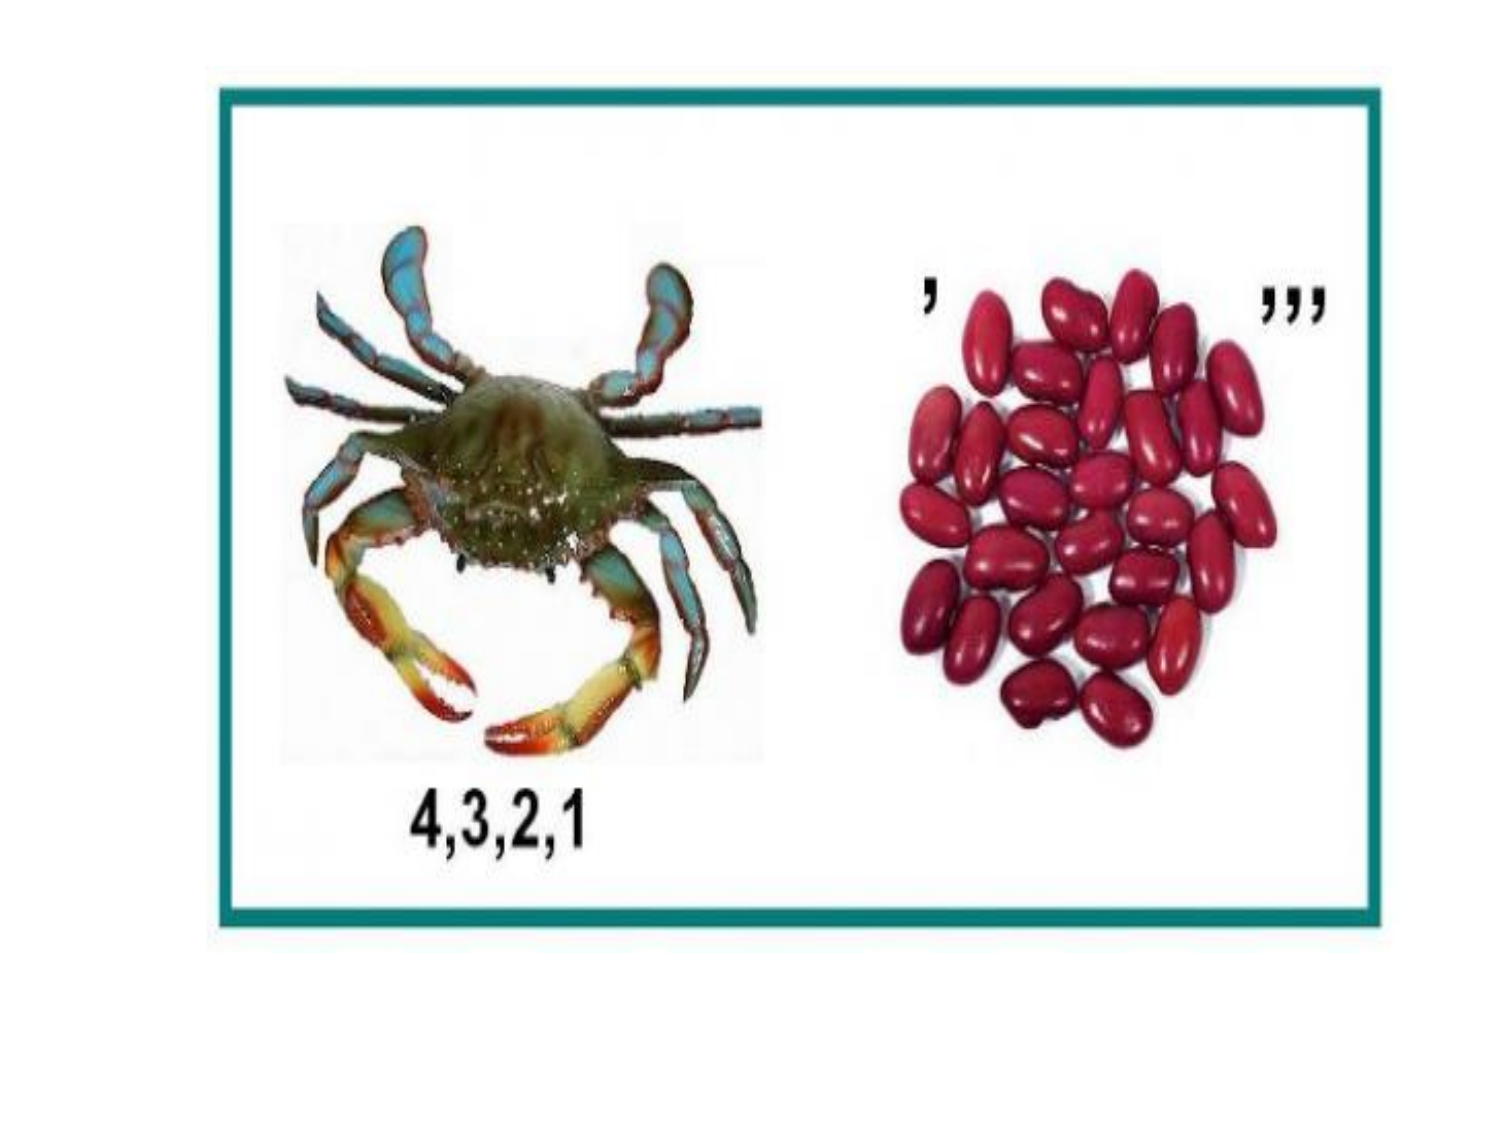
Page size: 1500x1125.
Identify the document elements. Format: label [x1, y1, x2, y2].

picture [206, 66, 1401, 953]
